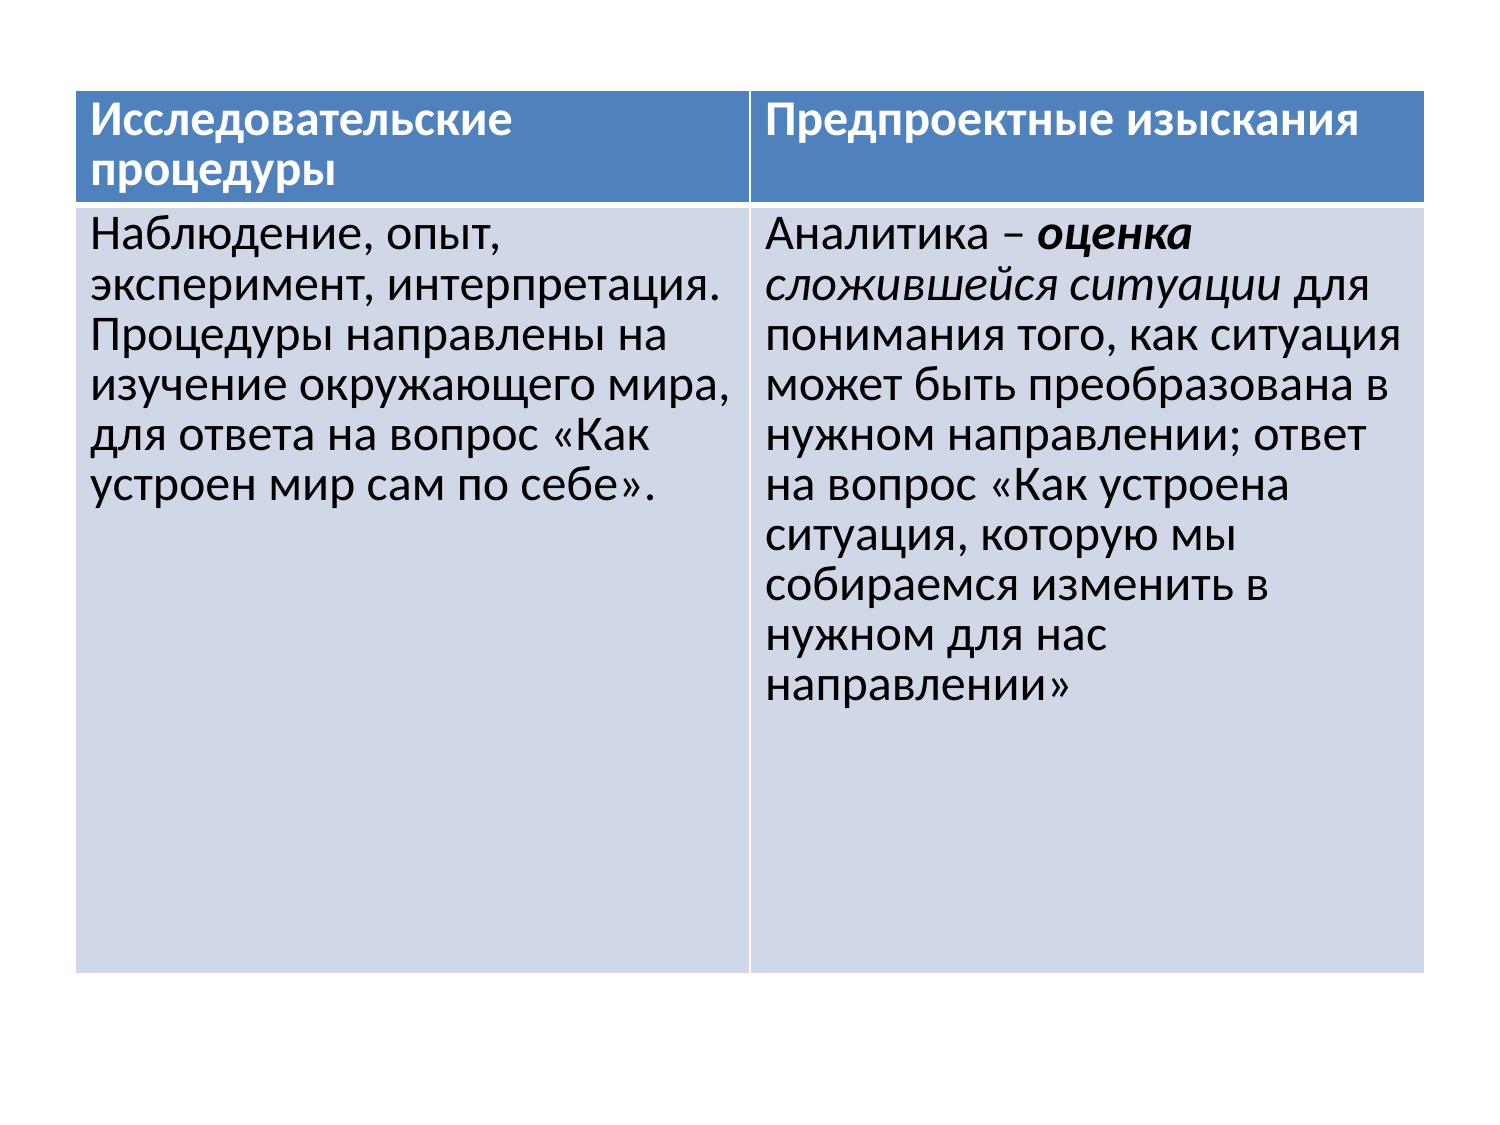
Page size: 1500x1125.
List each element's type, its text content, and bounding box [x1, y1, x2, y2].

table_cell Наблюдение, опыт, эксперимент, интерпретация. Процедуры направлены на изучение окружающего мира, для ответа на вопрос «Как устроен мир сам по себе». [76, 208, 749, 973]
table_header Предпроектные изыскания [751, 91, 1424, 202]
table_cell Аналитика – оценка сложившейся ситуации для понимания того, как ситуация может быть преобразована в нужном направлении; ответ на вопрос «Как устроена ситуация, которую мы собираемся изменить в нужном для нас направлении» [751, 208, 1424, 973]
table_header Исследовательские процедуры [76, 91, 749, 202]
